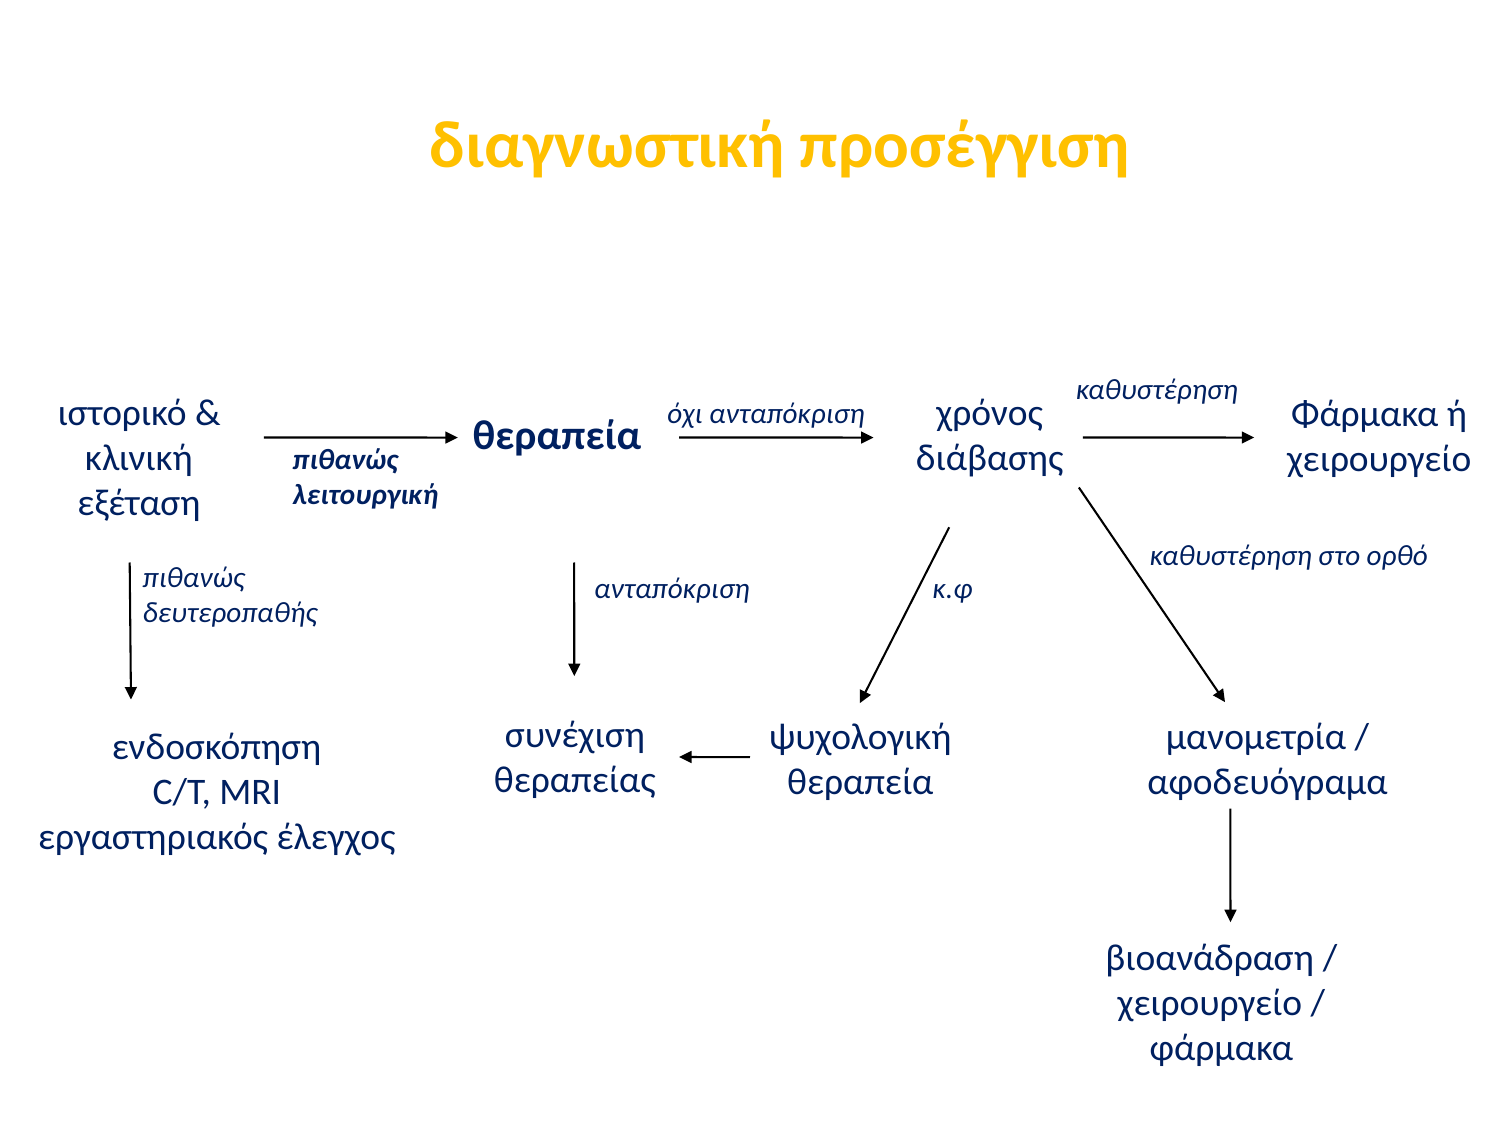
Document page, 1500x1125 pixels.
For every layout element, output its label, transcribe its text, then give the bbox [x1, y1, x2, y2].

text_box [679, 750, 751, 764]
text_box μανομετρία / αφοδευόγραμα [1105, 704, 1430, 810]
text_box [1224, 808, 1237, 923]
text_box [568, 562, 581, 677]
text_box πιθανώς δευτεροπαθής [127, 550, 387, 636]
text_box καθυστέρηση στο ορθό [1113, 528, 1465, 579]
text_box καθυστέρηση [1054, 363, 1260, 413]
text_box Φάρμακα ή χειρουργείο [1266, 382, 1493, 487]
text_box ψυχολογική θεραπεία [743, 704, 977, 810]
text_box διαγνωστική προσέγγιση [105, 93, 1456, 282]
text_box [1141, 579, 1225, 703]
text_box βιοανάδραση / χειρουργείο / φάρμακα [1042, 925, 1400, 1076]
text_box [124, 636, 138, 700]
text_box πιθανώς λειτουργική [277, 432, 499, 518]
text_box ανταπόκριση [579, 562, 765, 612]
text_box ενδοσκόπηση C/T, MRI εργαστηριακός έλεγχος [0, 714, 434, 865]
text_box κ.φ [917, 562, 988, 612]
text_box χρόνος διάβασης [883, 380, 1096, 485]
text_box όχι ανταπόκριση [652, 386, 881, 437]
text_box ιστορικό & κλινική εξέταση [32, 380, 246, 530]
text_box [859, 527, 950, 704]
text_box [679, 437, 874, 444]
text_box θεραπεία [431, 400, 683, 465]
text_box συνέχιση θεραπείας [468, 703, 682, 808]
text_box [1082, 431, 1255, 444]
